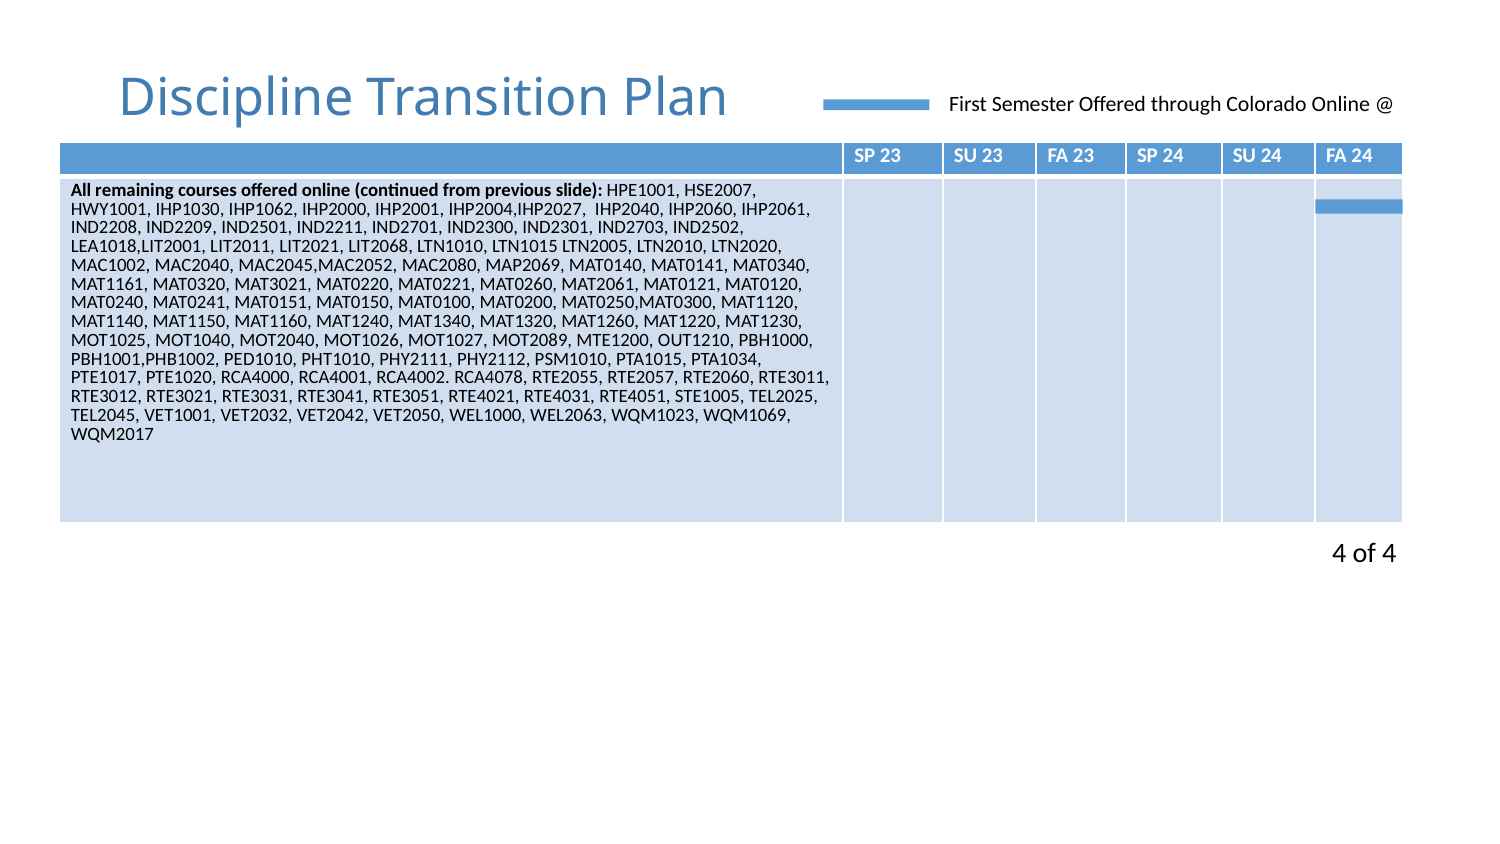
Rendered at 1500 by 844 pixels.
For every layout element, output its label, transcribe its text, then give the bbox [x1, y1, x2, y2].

table_cell [844, 179, 942, 522]
table_cell [1316, 215, 1402, 522]
table_cell All remaining courses offered online (continued from previous slide): HPE1001, HSE2007, HWY1001, IHP1030, IHP1062, IHP2000, IHP2001, IHP2004,IHP2027, IHP2040, IHP2060, IHP2061, IND2208, IND2209, IND2501, IND2211, IND2701, IND2300, IND2301, IND2703, IND2502, LEA1018,LIT2001, LIT2011, LIT2021, LIT2068, LTN1010, LTN1015 LTN2005, LTN2010, LTN2020, MAC1002, MAC2040, MAC2045,MAC2052, MAC2080, MAP2069, MAT0140, MAT0141, MAT0340, MAT1161, MAT0320, MAT3021, MAT0220, MAT0221, MAT0260, MAT2061, MAT0121, MAT0120, MAT0240, MAT0241, MAT0151, MAT0150, MAT0100, MAT0200, MAT0250,MAT0300, MAT1120, MAT1140, MAT1150, MAT1160, MAT1240, MAT1340, MAT1320, MAT1260, MAT1220, MAT1230, MOT1025, MOT1040, MOT2040, MOT1026, MOT1027, MOT2089, MTE1200, OUT1210, PBH1000, PBH1001,PHB1002, PED1010, PHT1010, PHY2111, PHY2112, PSM1010, PTA1015, PTA1034, PTE1017, PTE1020, RCA4000, RCA4001, RCA4002. RCA4078, RTE2055, RTE2057, RTE2060, RTE3011, RTE3012, RTE3021, RTE3031, RTE3041, RTE3051, RTE4021, RTE4031, RTE4051, STE1005, TEL2025, TEL2045, VET1001, VET2032, VET2042, VET2050, WEL1000, WEL2063, WQM1023, WQM1069, WQM2017 [60, 179, 842, 522]
table_cell [1316, 179, 1402, 198]
table_cell [1223, 179, 1314, 522]
table_header SU 24 [1223, 143, 1314, 174]
title Discipline Transition Plan [103, 16, 1397, 141]
table_header FA 24 [1316, 143, 1402, 174]
table_cell [1037, 179, 1125, 522]
table_header SU 23 [944, 143, 1035, 174]
table_cell [944, 179, 1035, 522]
table_header SP 24 [1127, 143, 1221, 174]
text_box First Semester Offered through Colorado Online @ [934, 82, 1410, 124]
text_box [1314, 198, 1404, 215]
table_cell [1127, 179, 1221, 522]
text_box [822, 98, 930, 111]
table_header [60, 143, 842, 174]
table_header SP 23 [844, 143, 942, 174]
table_header FA 23 [1037, 143, 1125, 174]
text_box 4 of 4 [1317, 526, 1412, 576]
